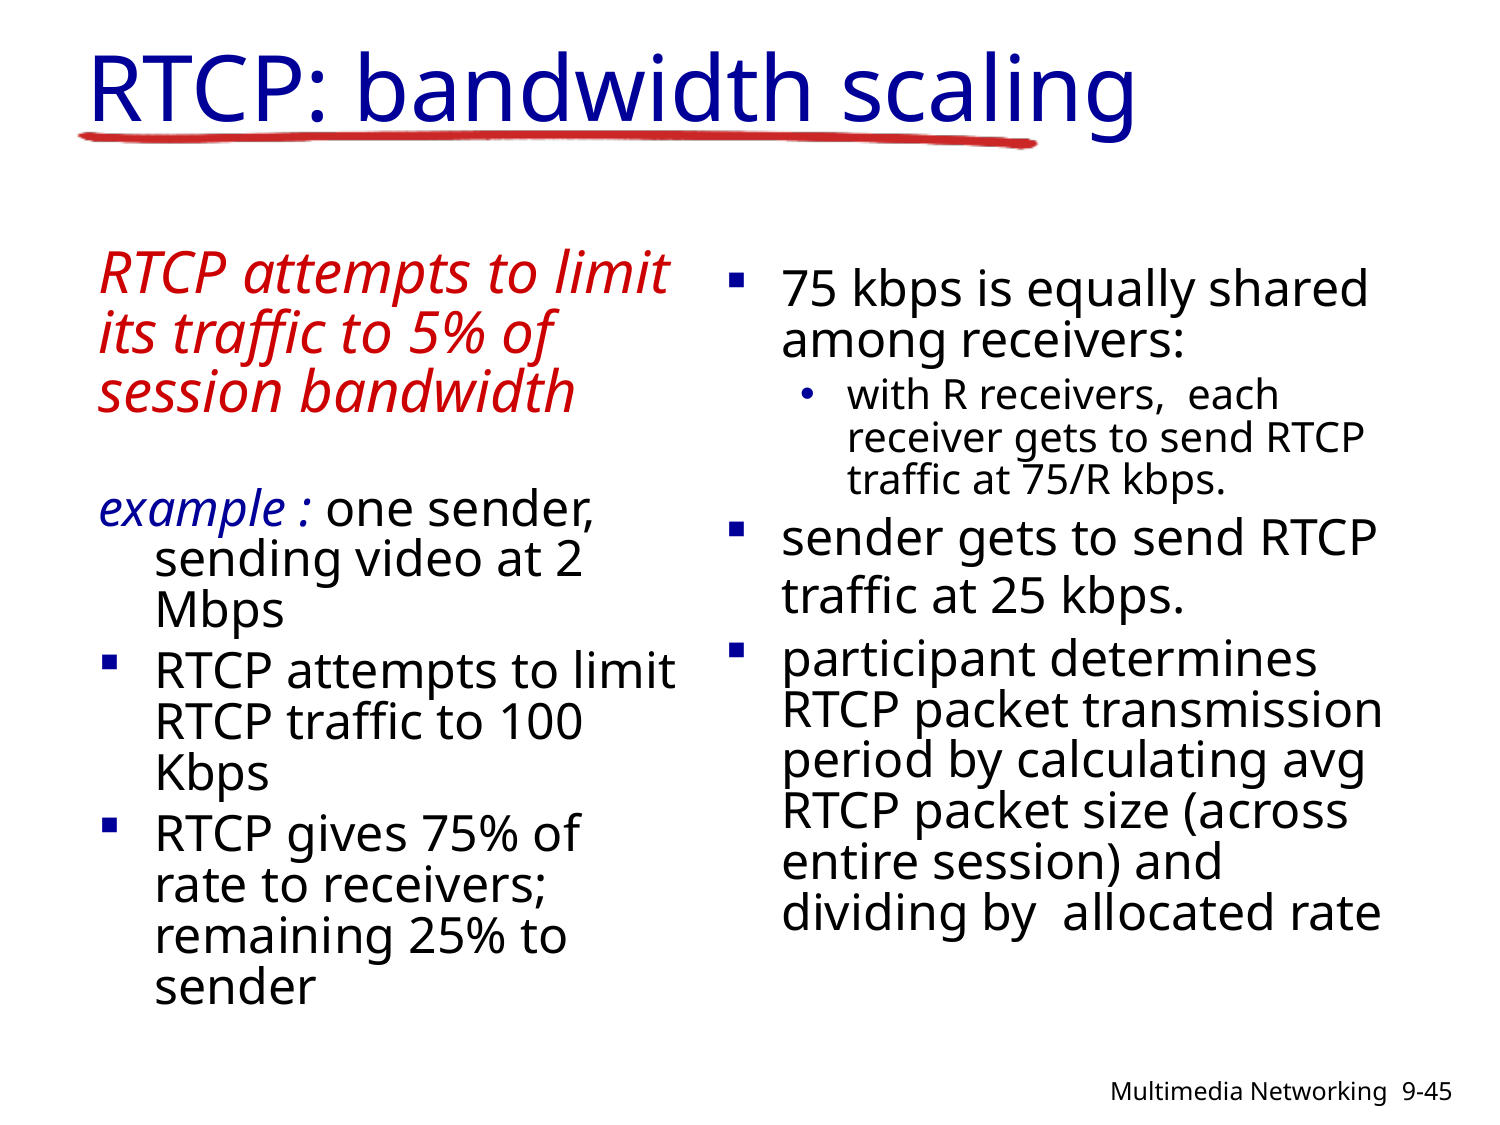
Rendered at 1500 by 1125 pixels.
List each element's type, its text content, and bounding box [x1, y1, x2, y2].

picture [73, 126, 1049, 155]
title RTCP: bandwidth scaling [71, 13, 1347, 157]
footer Multimedia Networking [1079, 1067, 1403, 1110]
list 75 kbps is equally shared among receivers: with R receivers, each receiver gets to send RTCP traffic at 75/R kbps. sender gets to send RTCP traffic at 25 kbps. participant determines RTCP packet transmission period by calculating avg RTCP packet size (across entire session) and dividing by allocated rate [709, 258, 1401, 1064]
list RTCP attempts to limit its traffic to 5% of session bandwidth example : one sender, sending video at 2 Mbps RTCP attempts to limit RTCP traffic to 100 Kbps RTCP gives 75% of rate to receivers; remaining 25% to sender [83, 238, 709, 1044]
slide_number 9-45 [1387, 1068, 1500, 1113]
